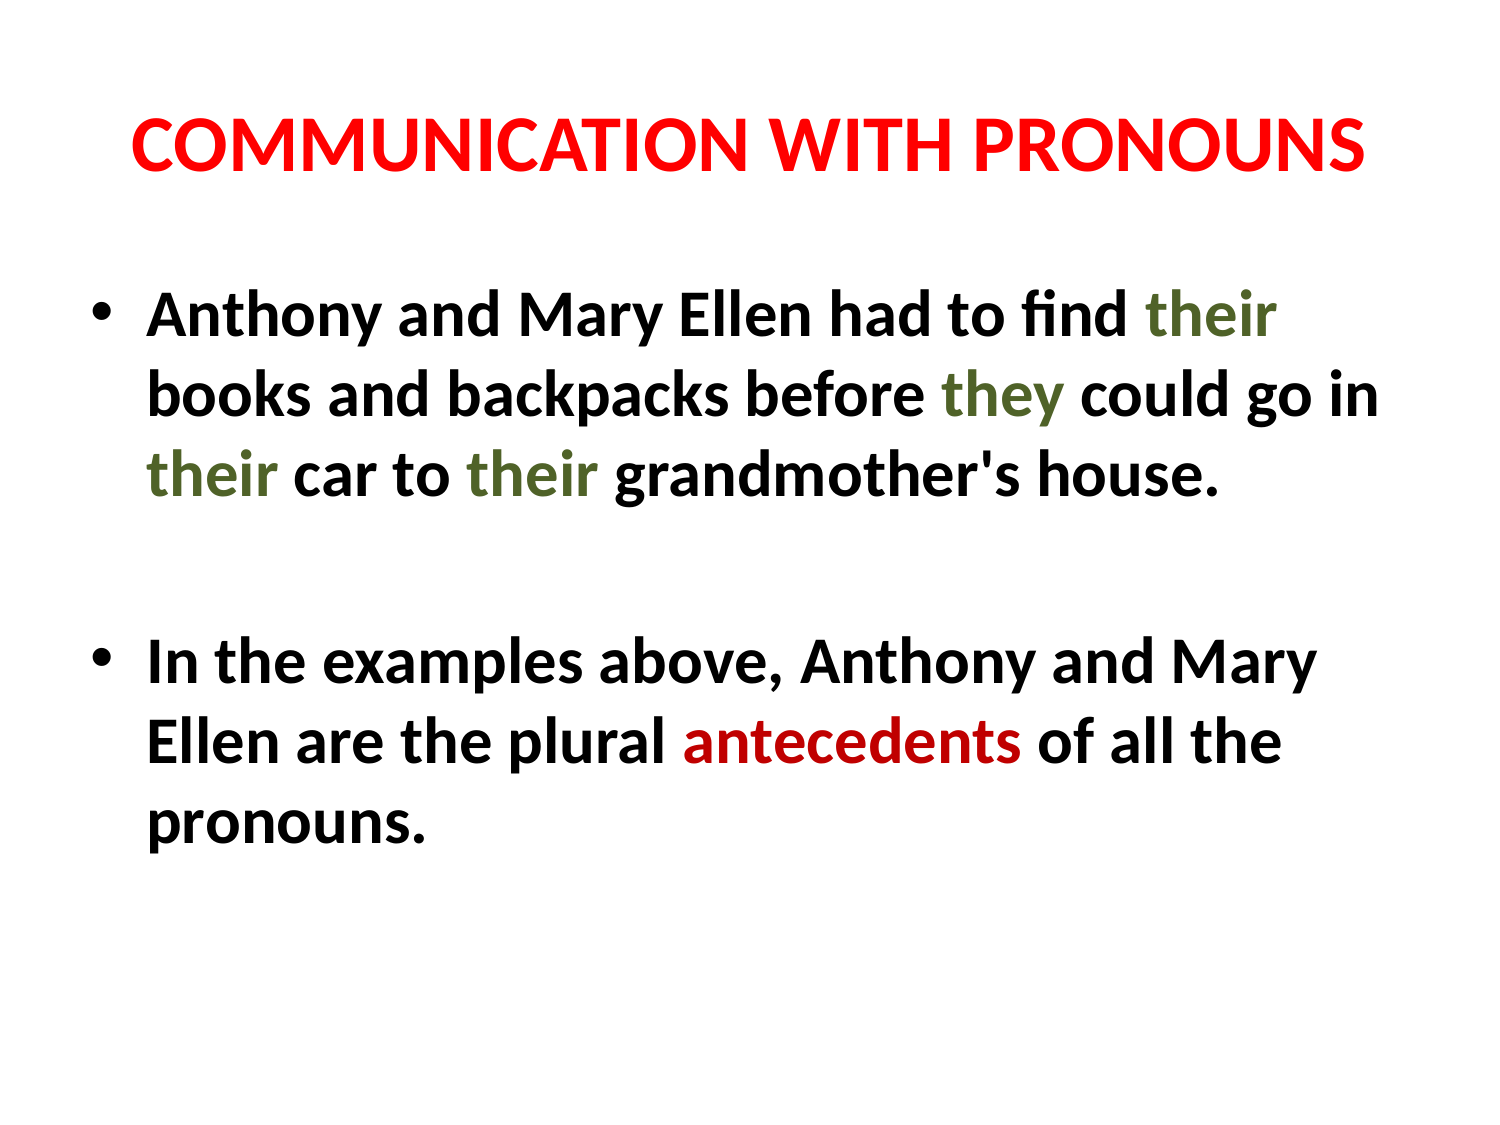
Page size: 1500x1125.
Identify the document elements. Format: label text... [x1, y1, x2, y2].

title COMMUNICATION WITH PRONOUNS [75, 45, 1425, 233]
list Anthony and Mary Ellen had to find their books and backpacks before they could go in their car to their grandmother's house. In the examples above, Anthony and Mary Ellen are the plural antecedents of all the pronouns. [75, 262, 1425, 1005]
